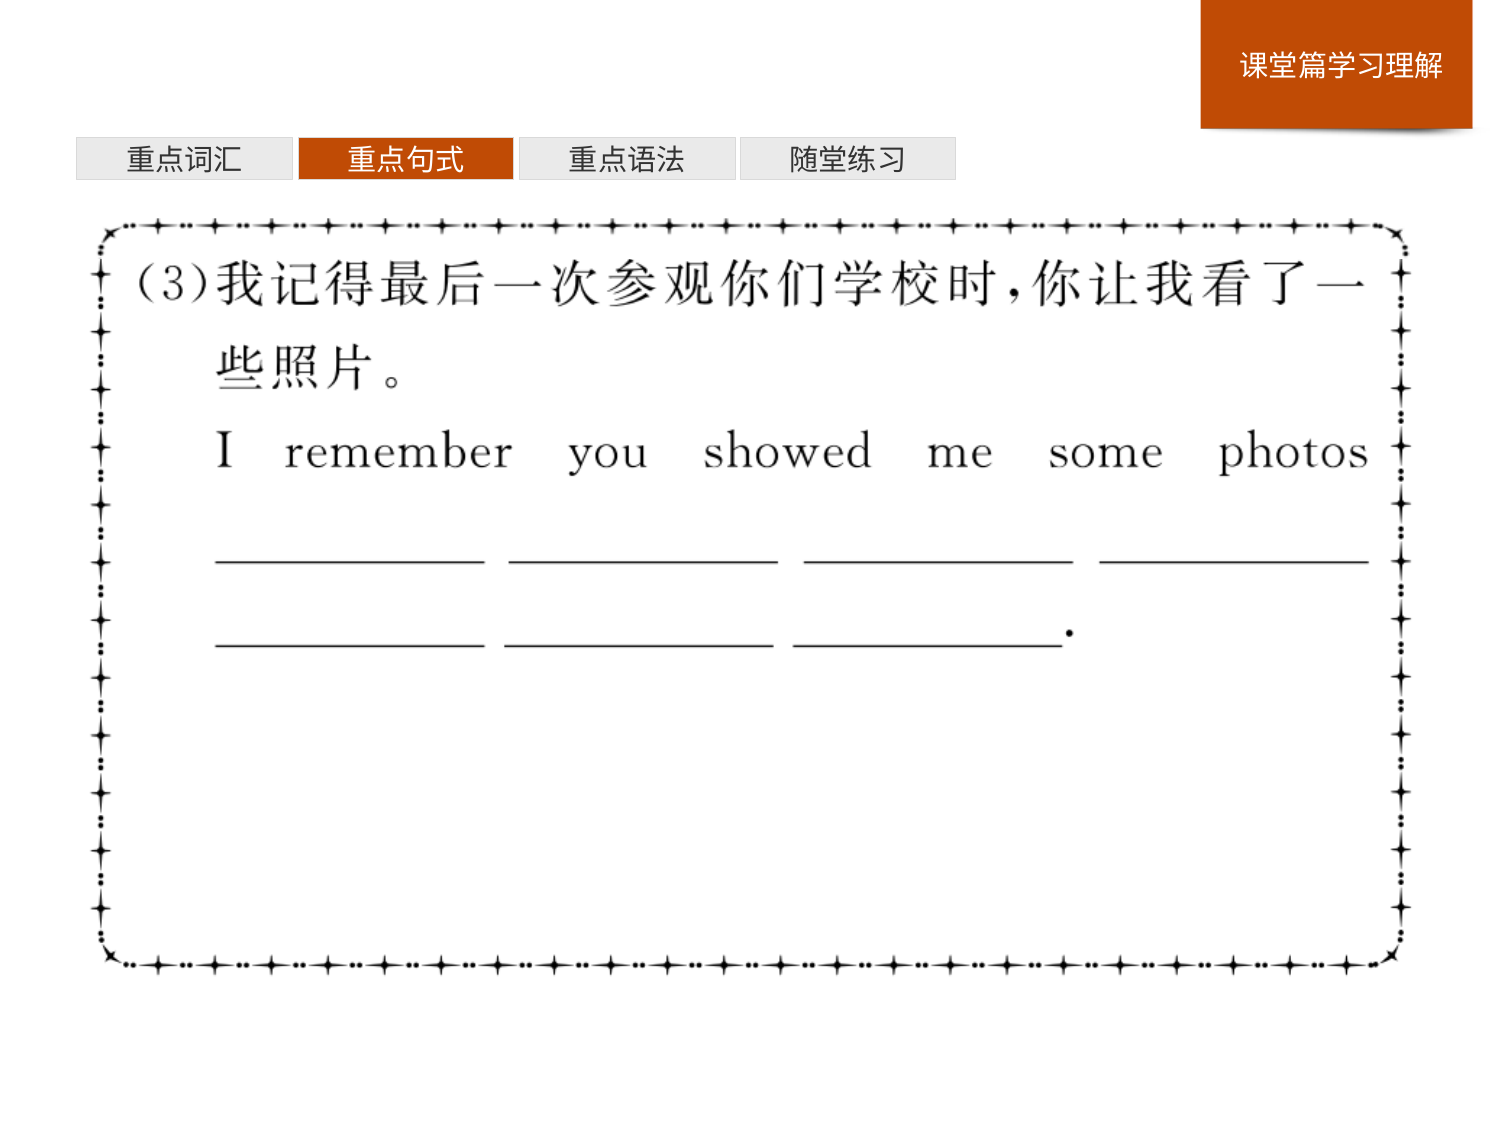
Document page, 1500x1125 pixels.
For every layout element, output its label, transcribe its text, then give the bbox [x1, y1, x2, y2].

text_box 重点语法 [518, 135, 737, 182]
text_box 重点词汇 [75, 135, 294, 182]
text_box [83, 217, 1417, 988]
text_box 重点句式 [296, 135, 516, 182]
text_box 随堂练习 [738, 135, 958, 182]
picture [1200, 0, 1490, 140]
